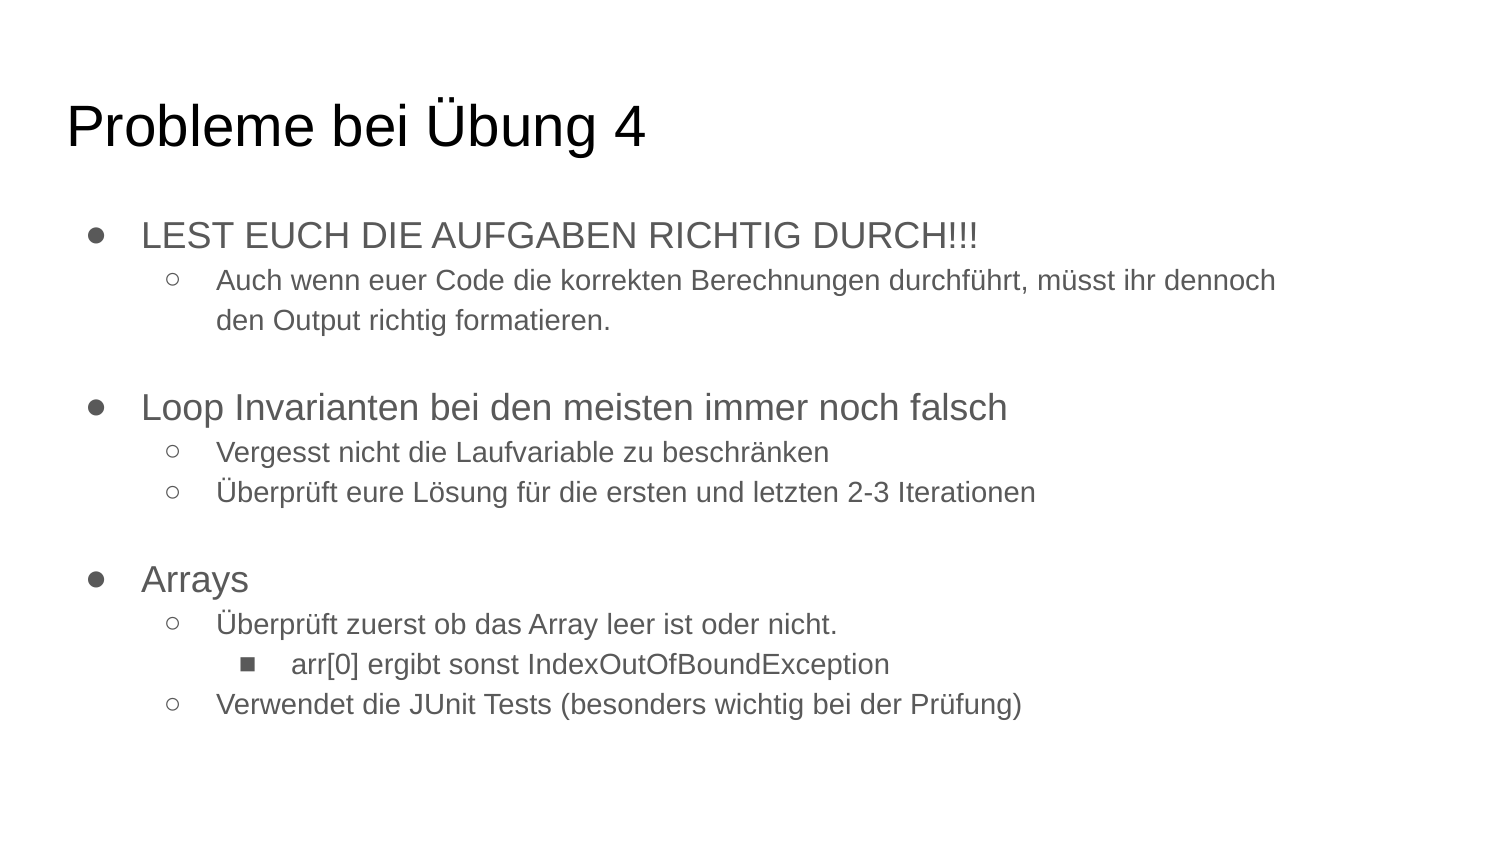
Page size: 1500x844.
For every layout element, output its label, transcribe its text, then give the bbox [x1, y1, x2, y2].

list LEST EUCH DIE AUFGABEN RICHTIG DURCH!!! Auch wenn euer Code die korrekten Berechnungen durchführt, müsst ihr dennoch den Output richtig formatieren. Loop Invarianten bei den meisten immer noch falsch Vergesst nicht die Laufvariable zu beschränken Überprüft eure Lösung für die ersten und letzten 2-3 Iterationen Arrays Überprüft zuerst ob das Array leer ist oder nicht. arr[0] ergibt sonst IndexOutOfBoundException Verwendet die JUnit Tests (besonders wichtig bei der Prüfung) [51, 189, 1320, 750]
title Probleme bei Übung 4 [51, 72, 1449, 167]
